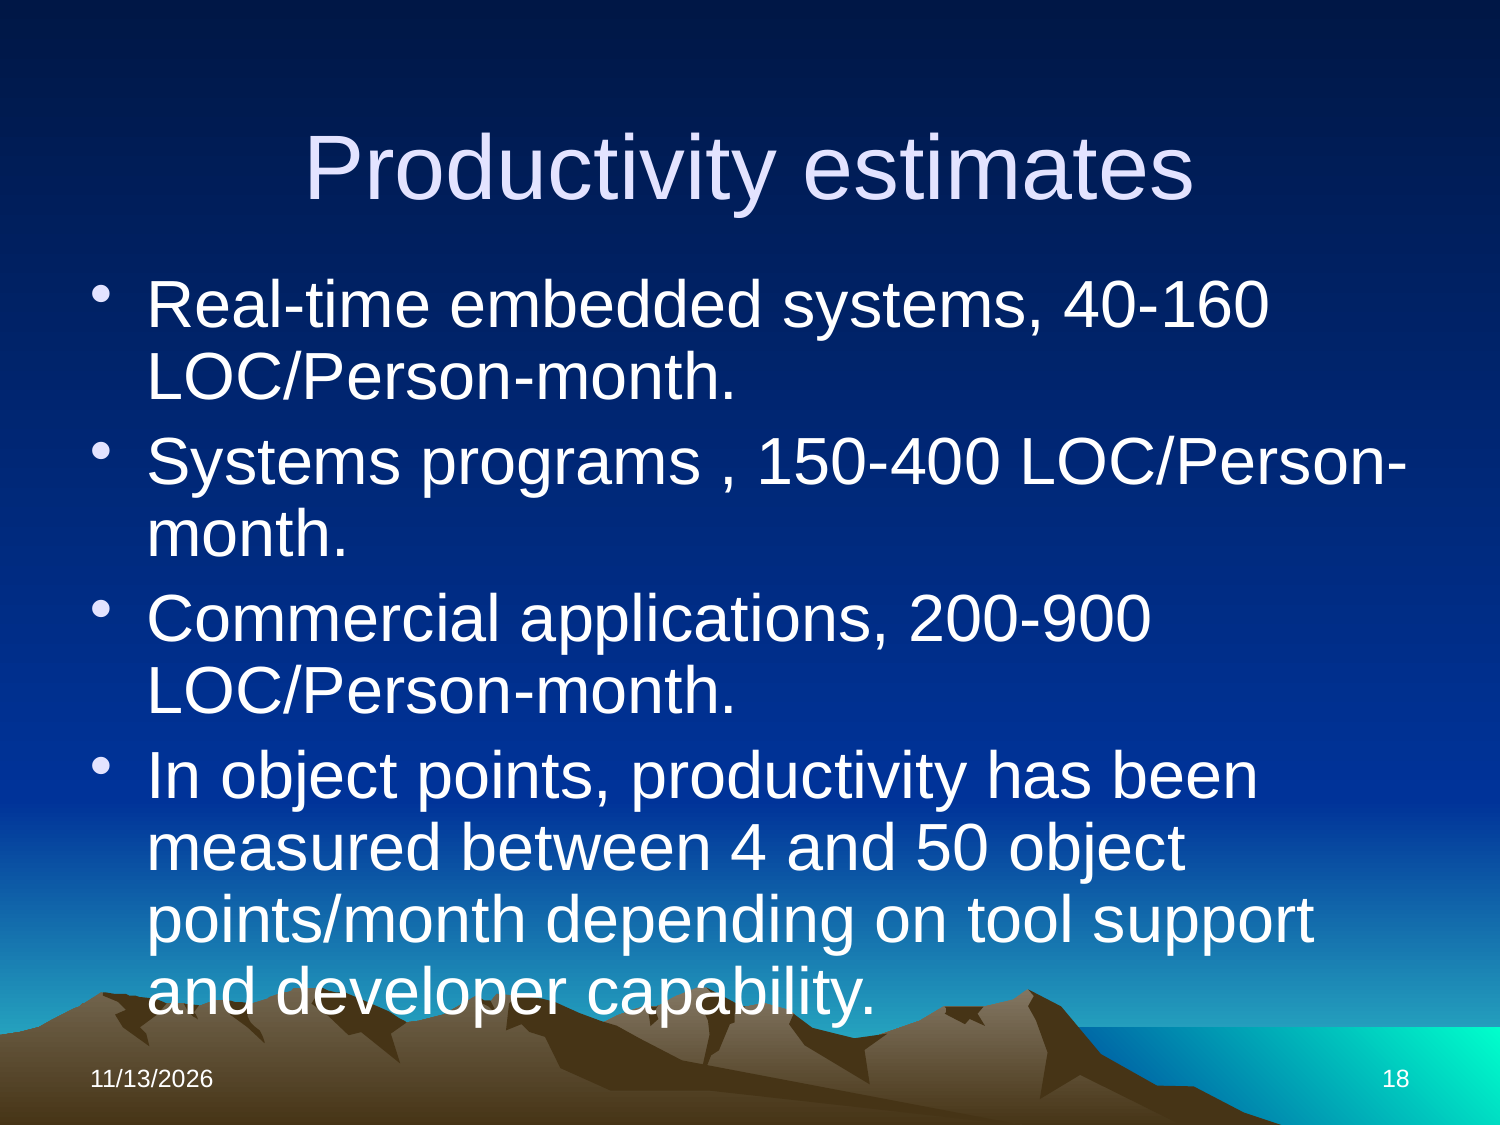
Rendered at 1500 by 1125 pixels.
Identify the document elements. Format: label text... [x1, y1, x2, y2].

list Real-time embedded systems, 40-160 LOC/Person-month. Systems programs , 150-400 LOC/Person-month. Commercial applications, 200-900 LOC/Person-month. In object points, productivity has been measured between 4 and 50 object points/month depending on tool support and developer capability. [74, 262, 1426, 1001]
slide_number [74, 1024, 426, 1101]
title Productivity estimates [74, 37, 1426, 226]
slide_number 18 [1074, 1024, 1426, 1101]
